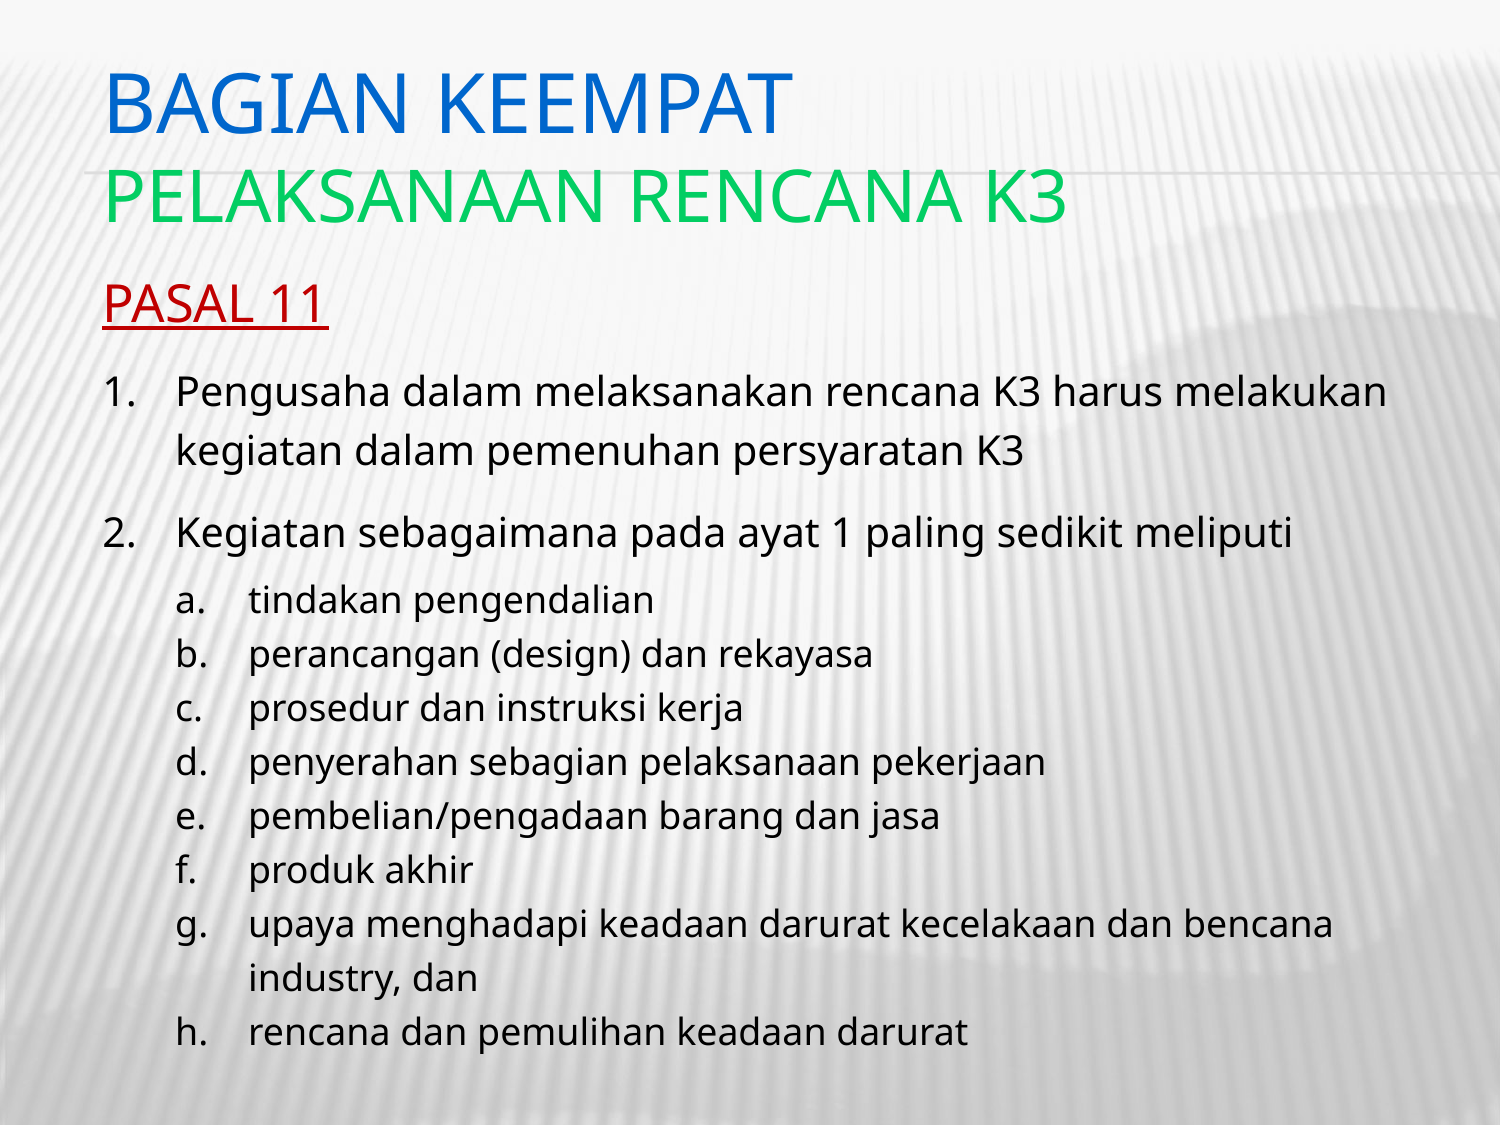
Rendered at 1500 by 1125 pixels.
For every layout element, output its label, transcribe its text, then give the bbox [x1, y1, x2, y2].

text_box BAGIAN KEEMPAT PELAKSANAAN RENCANA K3 [87, 50, 1413, 238]
list PASAL 11 Pengusaha dalam melaksanakan rencana K3 harus melakukan kegiatan dalam pemenuhan persyaratan K3 Kegiatan sebagaimana pada ayat 1 paling sedikit meliputi tindakan pengendalian perancangan (design) dan rekayasa prosedur dan instruksi kerja penyerahan sebagian pelaksanaan pekerjaan pembelian/pengadaan barang dan jasa produk akhir upaya menghadapi keadaan darurat kecelakaan dan bencana industry, dan rencana dan pemulihan keadaan darurat [87, 249, 1450, 1063]
